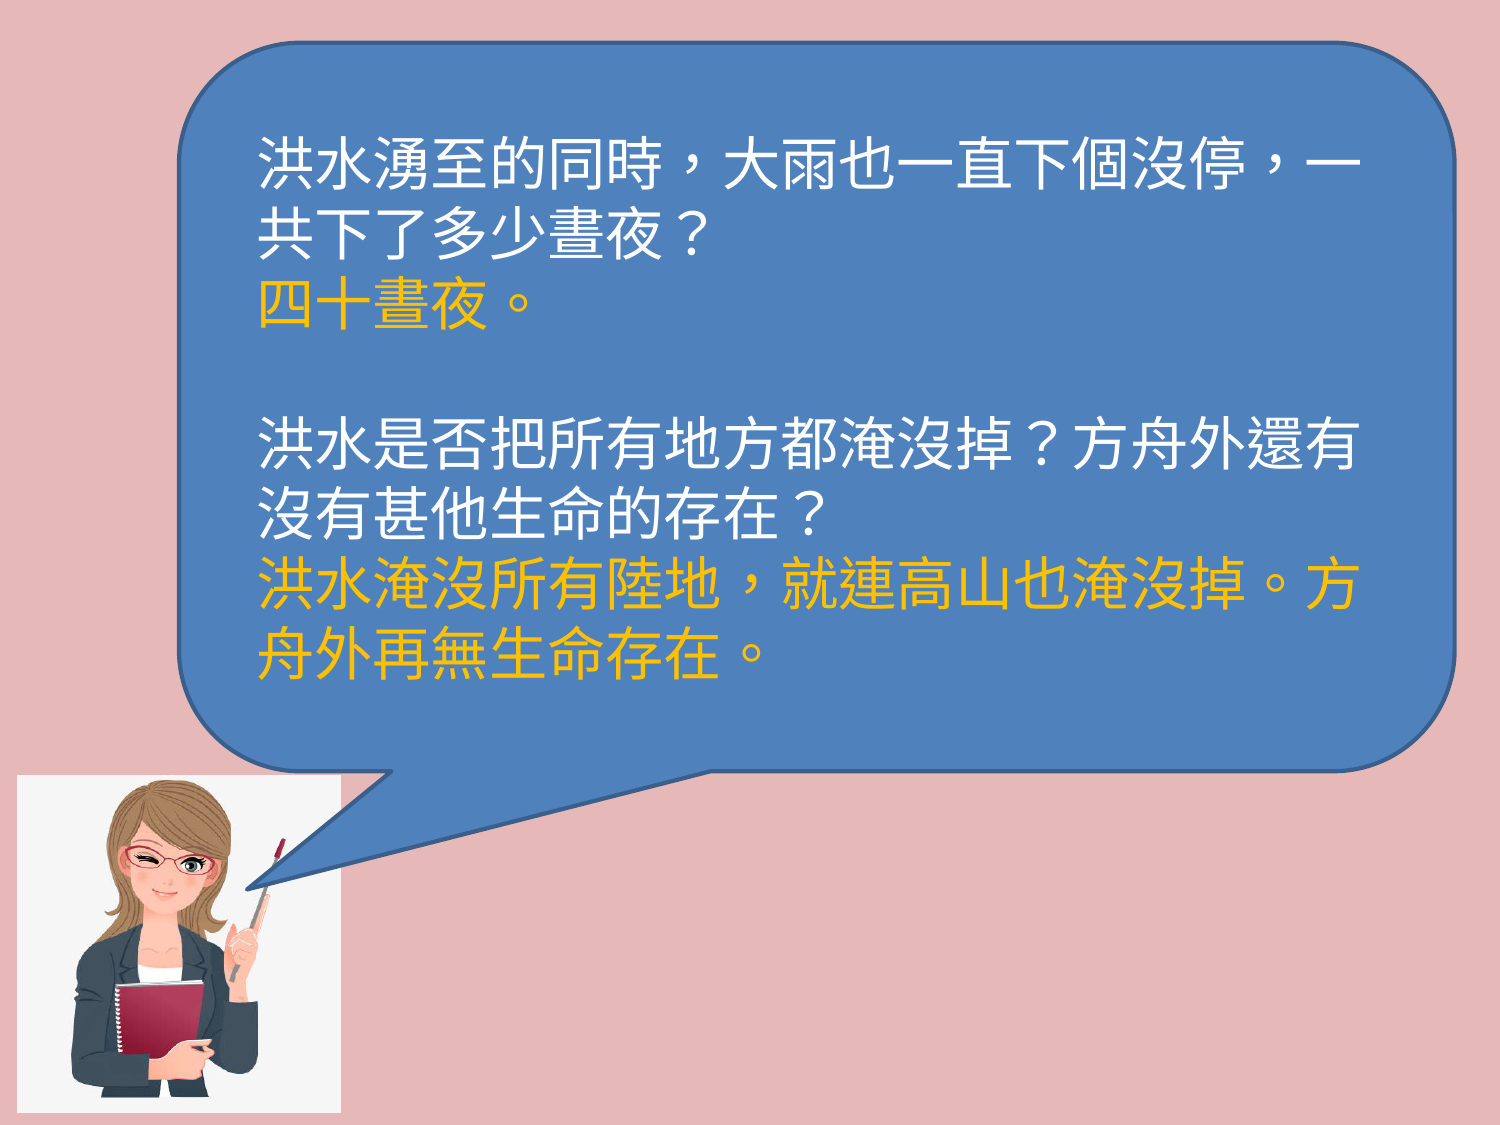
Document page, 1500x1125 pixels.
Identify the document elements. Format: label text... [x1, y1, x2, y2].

text_box 洪水湧至的同時，大雨也一直下個沒停，一 共下了多少晝夜？ 四十晝夜。 洪水是否把所有地方都淹沒掉？方舟外還有 沒有甚他生命的存在？ 洪水淹沒所有陸地，就連高山也淹沒掉。方 舟外再無生命存在。 [176, 40, 1457, 867]
picture [17, 774, 341, 1113]
